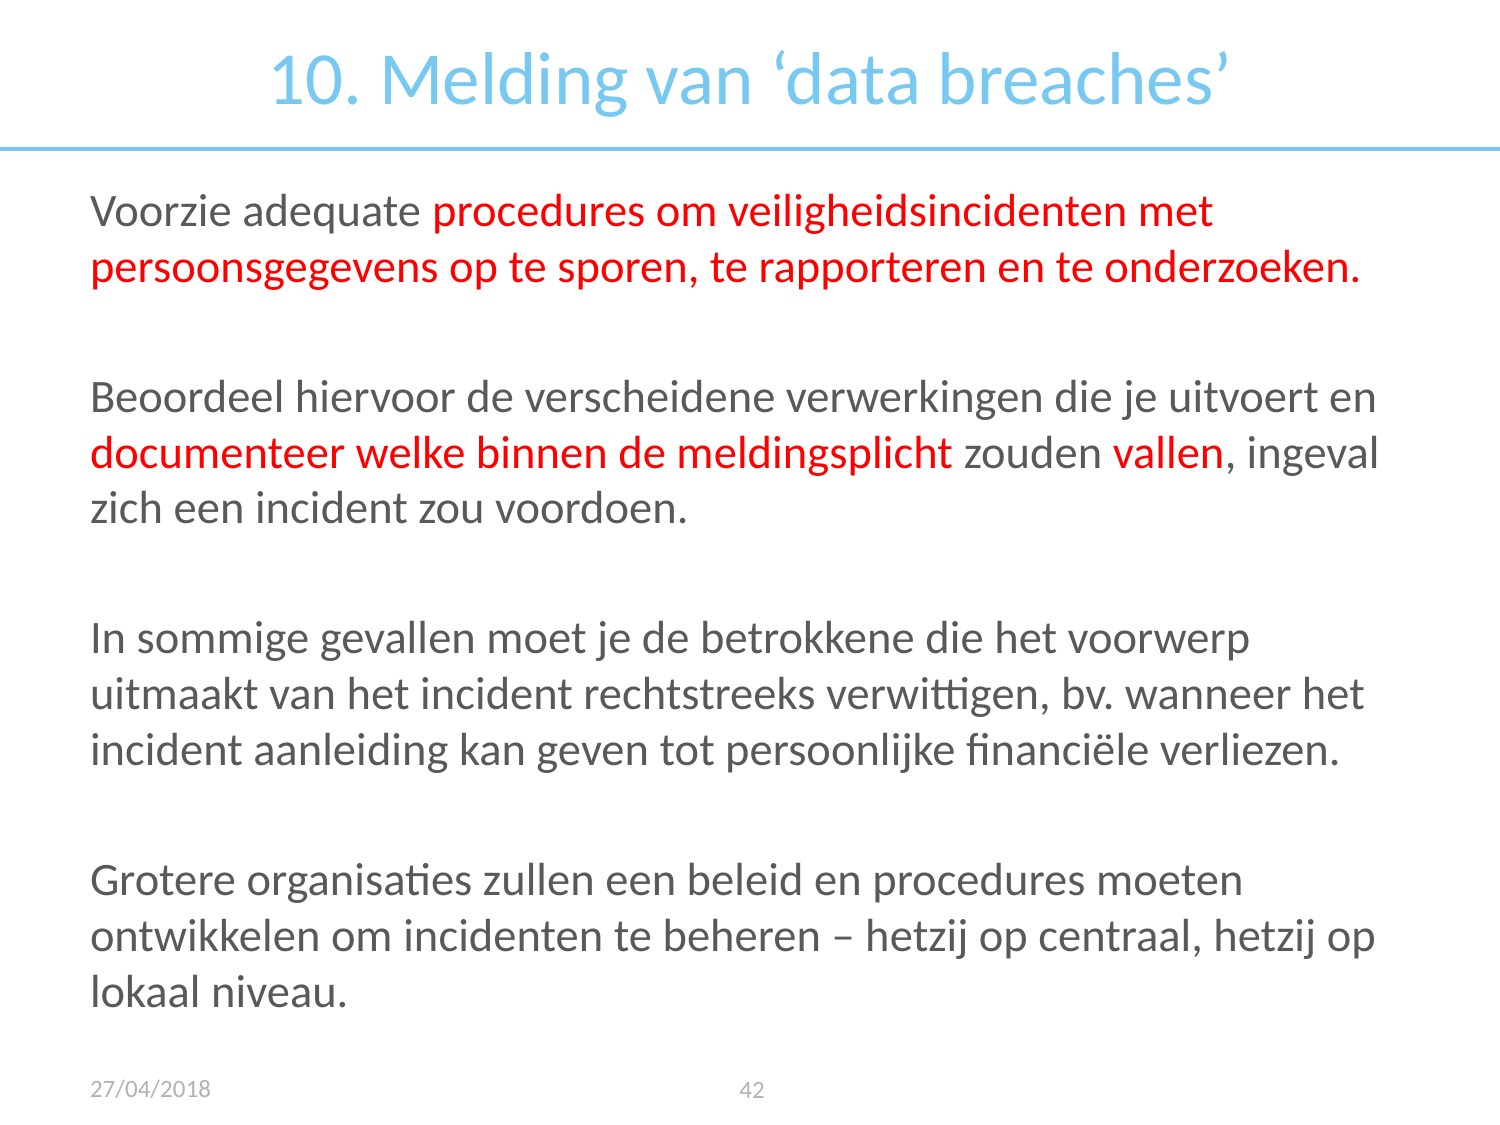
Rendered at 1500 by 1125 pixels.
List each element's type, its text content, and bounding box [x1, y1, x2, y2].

title 10. Melding van ‘data breaches’ [0, 0, 1500, 149]
list Voorzie adequate procedures om veiligheidsincidenten met persoonsgegevens op te sporen, te rapporteren en te onderzoeken. Beoordeel hiervoor de verscheidene verwerkingen die je uitvoert en documenteer welke binnen de meldingsplicht zouden vallen, ingeval zich een incident zou voordoen. In sommige gevallen moet je de betrokkene die het voorwerp uitmaakt van het incident rechtstreeks verwittigen, bv. wanneer het incident aanleiding kan geven tot persoonlijke financiële verliezen. Grotere organisaties zullen een beleid en procedures moeten ontwikkelen om incidenten te beheren – hetzij op centraal, hetzij op lokaal niveau. [75, 172, 1425, 1035]
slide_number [75, 1057, 425, 1118]
slide_number 42 [577, 1058, 928, 1119]
